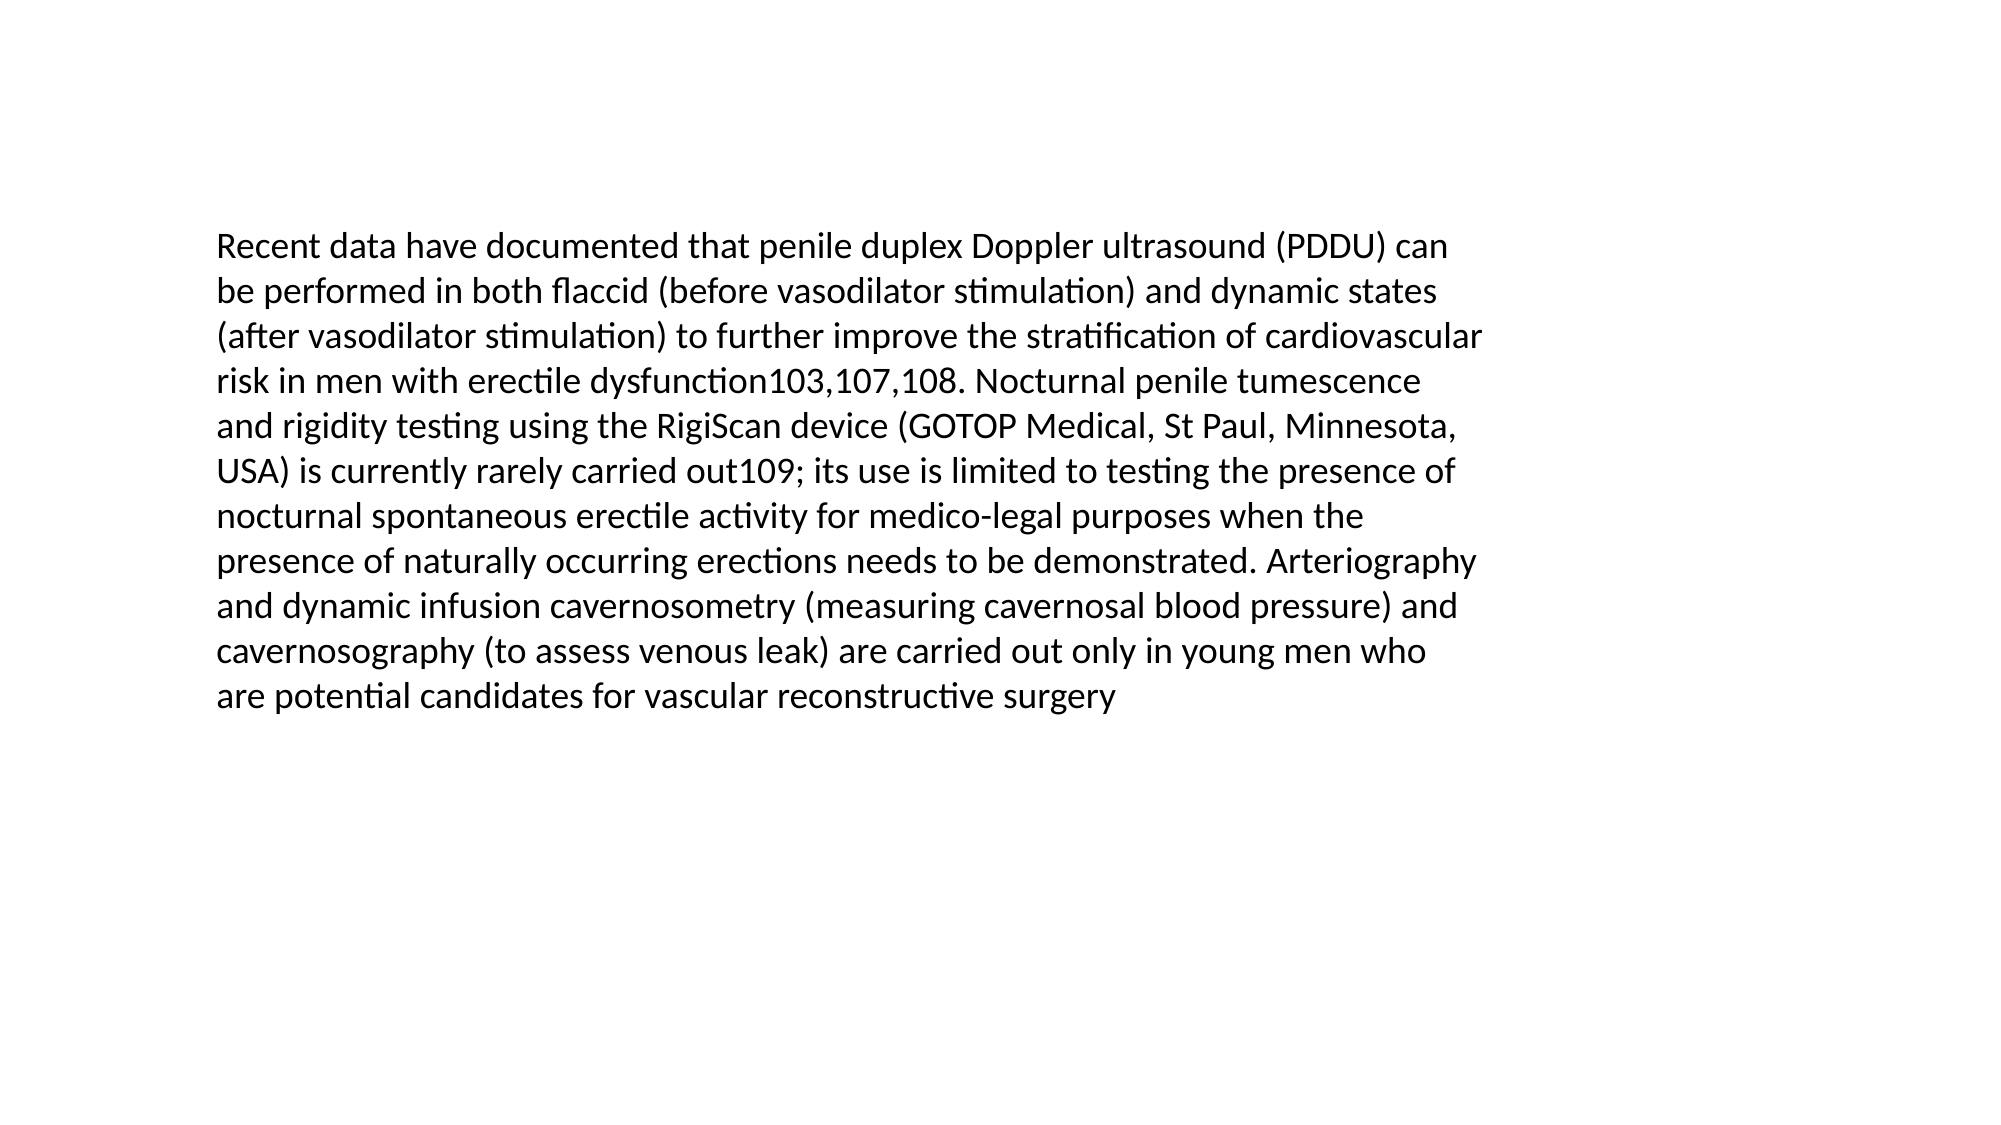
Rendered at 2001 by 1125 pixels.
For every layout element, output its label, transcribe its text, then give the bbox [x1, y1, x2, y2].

text_box Recent data have documented that penile duplex Doppler ultrasound (PDDU) can be performed in both flaccid (before vasodilator stimulation) and dynamic states (after vasodilator stimulation) to further improve the stratification of cardiovascular risk in men with erectile dysfunction103,107,108. Nocturnal penile tumescence and rigidity testing using the RigiScan device (GOTOP Medical, St Paul, Minnesota, USA) is currently rarely carried out109; its use is limited to testing the presence of nocturnal spontaneous erectile activity for medico-legal purposes when the presence of naturally occurring erections needs to be demonstrated. Arteriography and dynamic infusion cavernosometry (measuring cavernosal blood pressure) and cavernosography (to assess venous leak) are carried out only in young men who are potential candidates for vascular reconstructive surgery [201, 214, 1500, 724]
